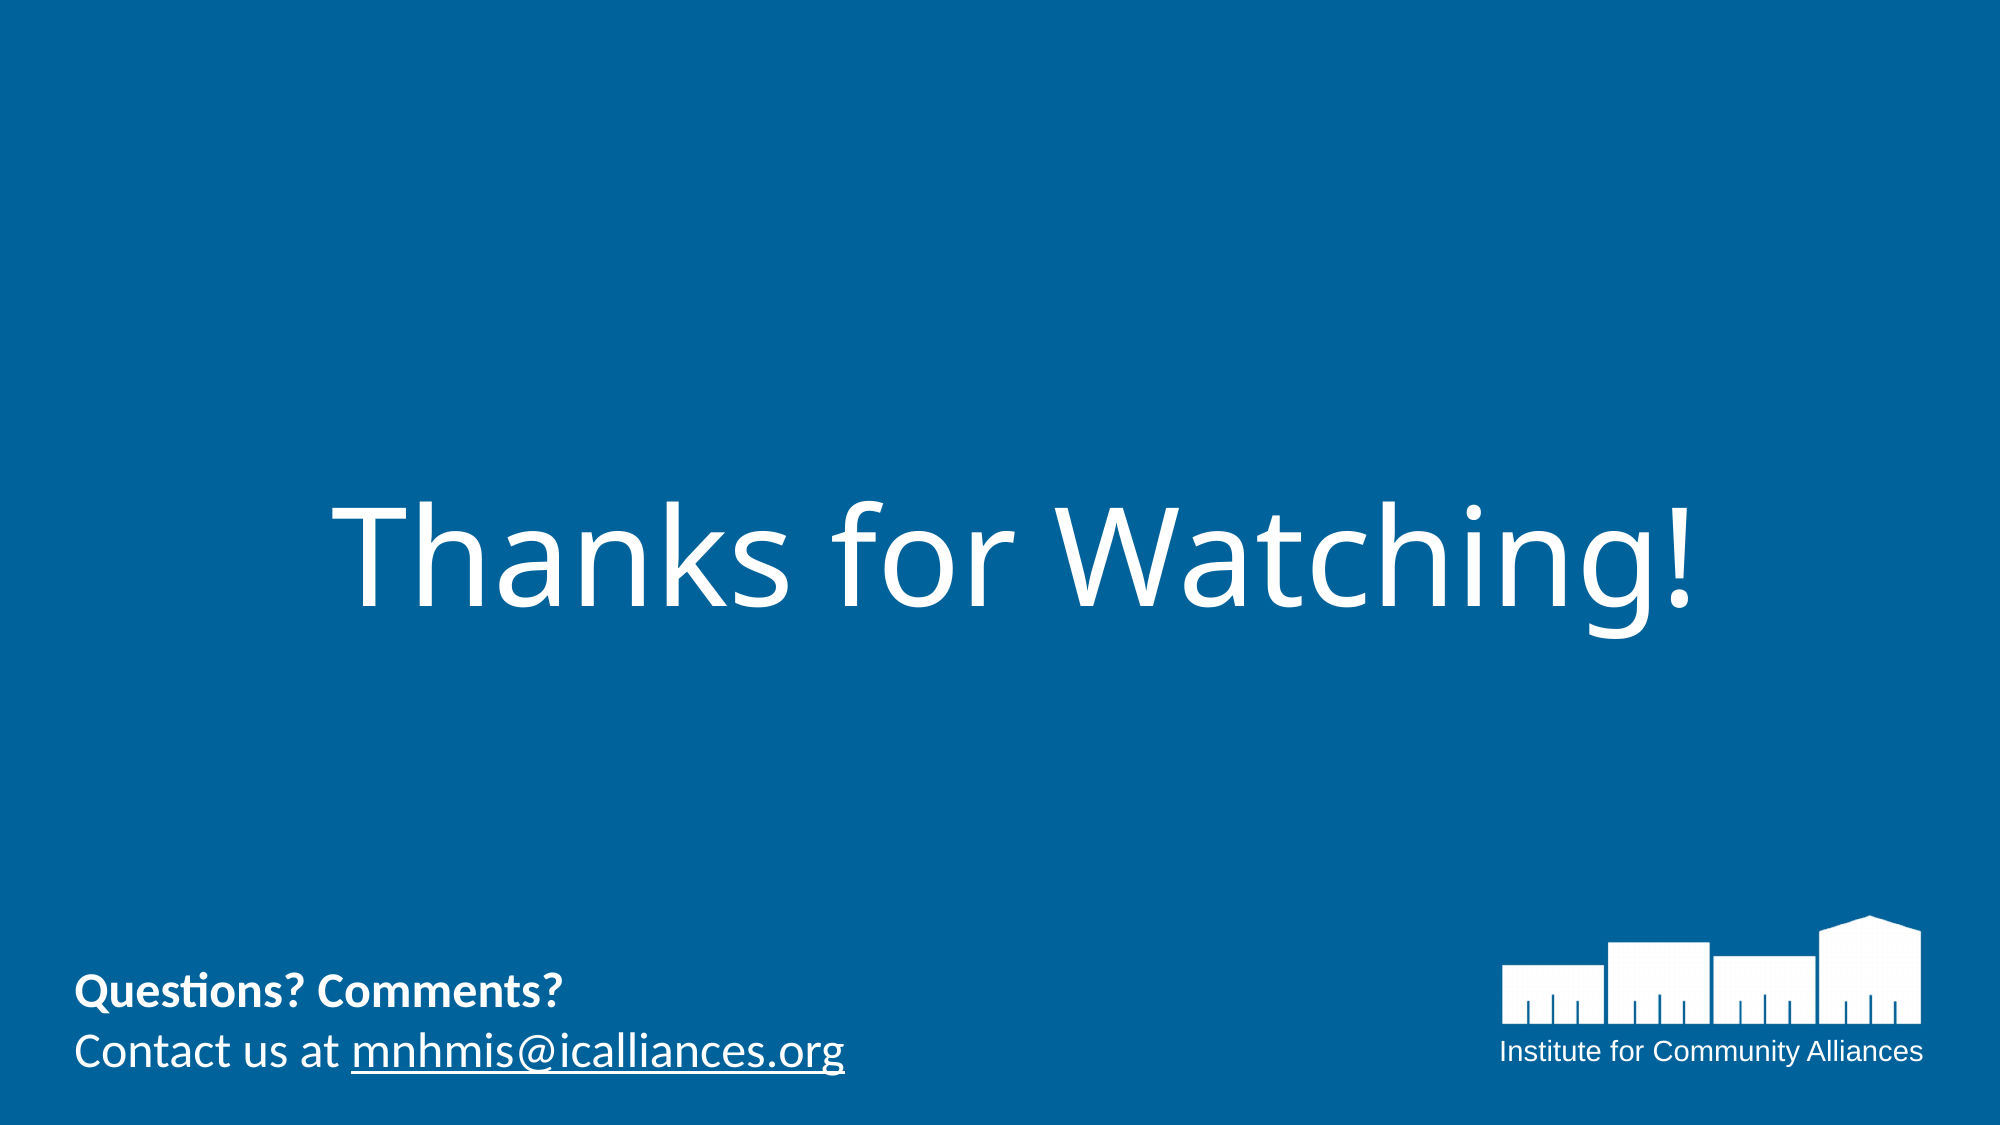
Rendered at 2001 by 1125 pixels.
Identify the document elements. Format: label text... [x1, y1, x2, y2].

text_box Questions? Comments? Contact us at mnhmis@icalliances.org [59, 949, 861, 1085]
list Thanks for Watching! [174, 394, 1825, 730]
